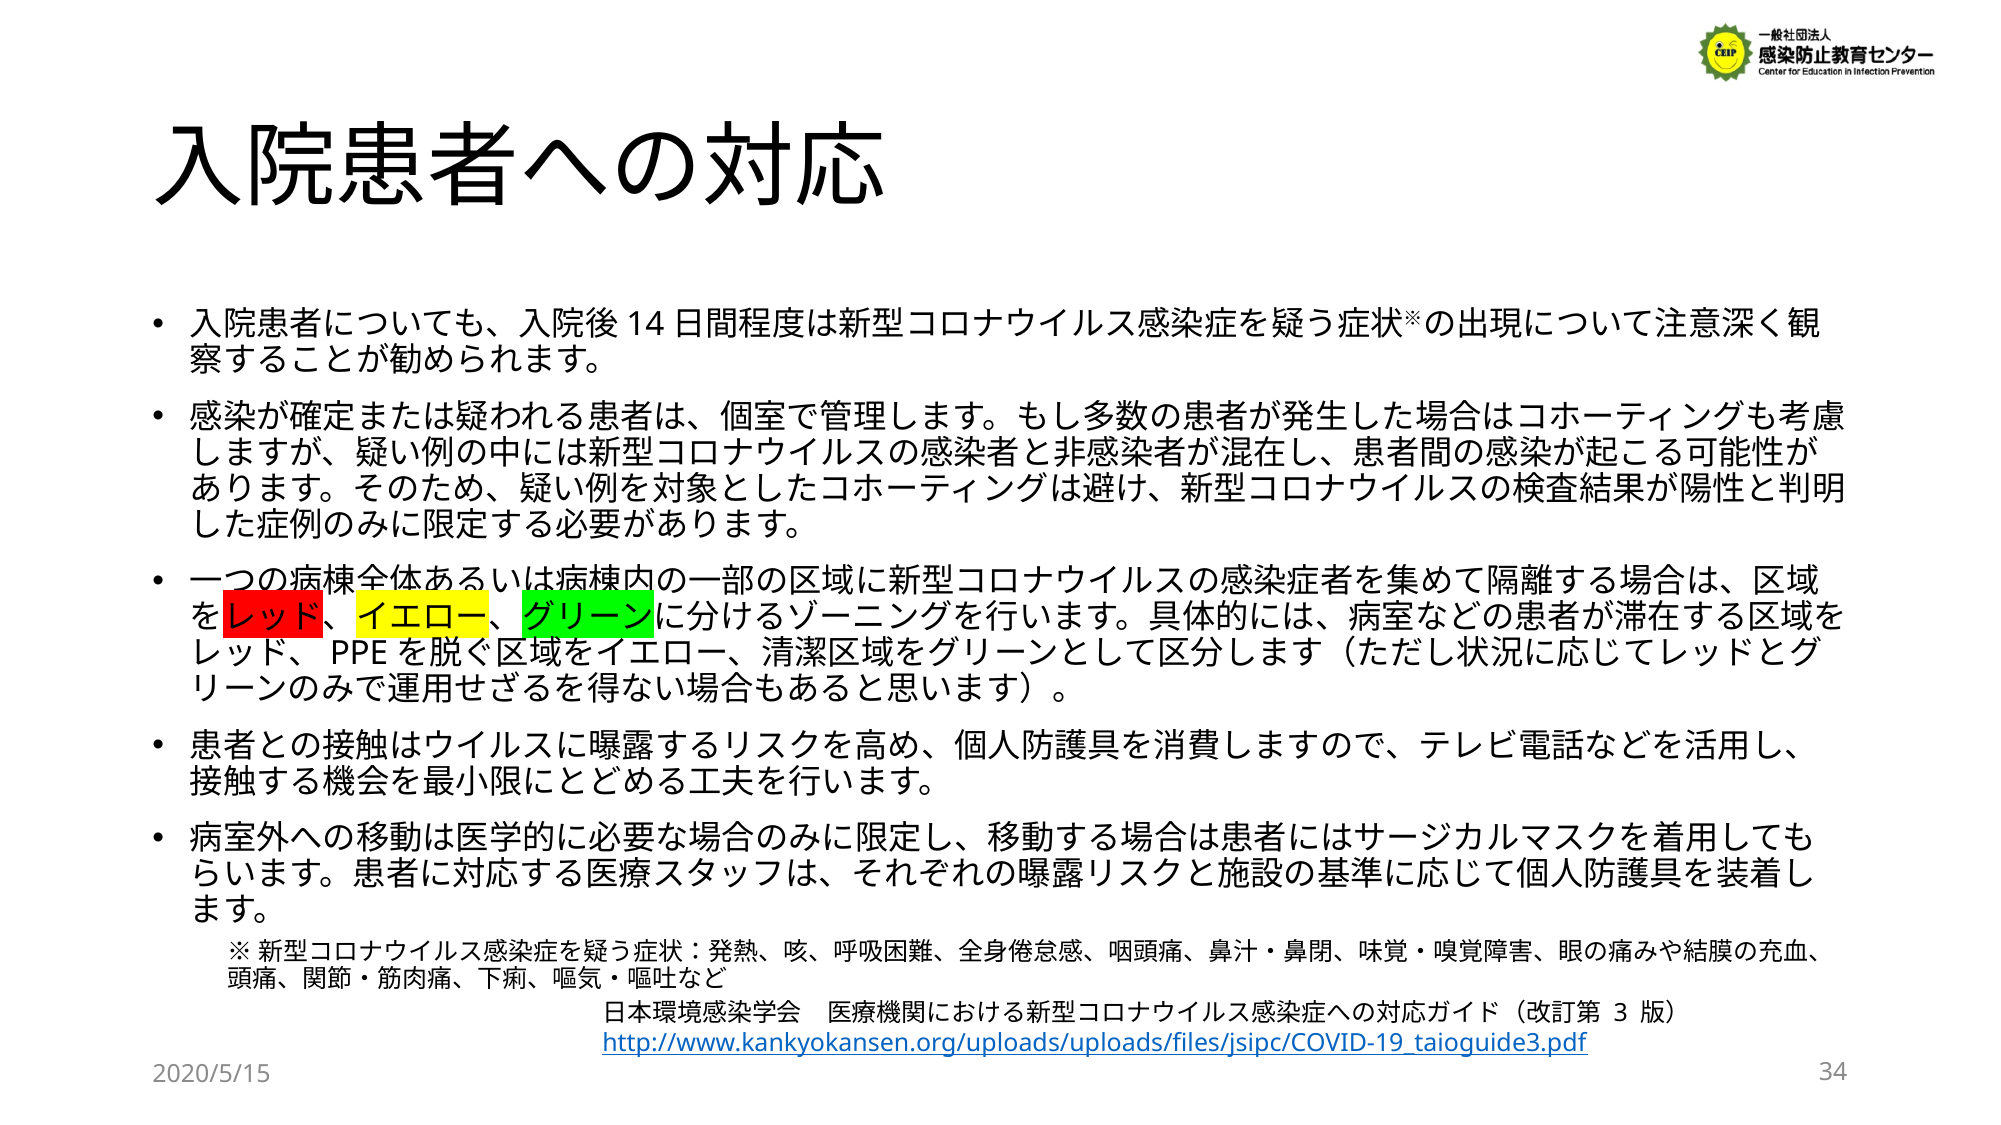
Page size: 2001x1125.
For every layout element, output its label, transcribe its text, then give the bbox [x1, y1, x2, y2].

picture [1697, 22, 1952, 86]
text_box 日本環境感染学会 医療機関における新型コロナウイルス感染症への対応ガイド（改訂第 3 版） http://www.kankyokansen.org/uploads/uploads/files/jsipc/COVID-19_taioguide3.pdf [587, 989, 1885, 1069]
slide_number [137, 1042, 588, 1103]
slide_number 34 [1412, 1069, 1863, 1103]
title ⼊院患者への対応 [137, 59, 1863, 278]
list ⼊院患者についても、⼊院後14⽇間程度は新型コロナウイルス感染症を疑う症状※の出現について注意深く観察することが勧められます。 感染が確定または疑われる患者は、個室で管理します。もし多数の患者が発⽣した場合はコホーティングも考慮しますが、疑い例の中には新型コロナウイルスの感染者と⾮感染者が混在し、患者間の感染が起こる可能性があります。そのため、疑い例を対象としたコホーティングは避け、新型コロナウイルスの検査結果が陽性と判明した症例のみに限定する必要があります。 ⼀つの病棟全体あるいは病棟内の⼀部の区域に新型コロナウイルスの感染症者を集めて隔離する場合は、区域をレッド、イエロー、グリーンに分けるゾーニングを⾏います。具体的には、病室などの患者が滞在する区域をレッド、PPEを脱ぐ区域をイエロー、清潔区域をグリーンとして区分します（ただし状況に応じてレッドとグリーンのみで運⽤せざるを得ない場合もあると思います）。 患者との接触はウイルスに曝露するリスクを⾼め、個⼈防護具を消費しますので、テレビ電話などを活⽤し、接触する機会を最⼩限にとどめる⼯夫を⾏います。 病室外への移動は医学的に必要な場合のみに限定し、移動する場合は患者にはサージカルマスクを着⽤してもらいます。患者に対応する医療スタッフは、それぞれの曝露リスクと施設の基準に応じて個⼈防護具を装着します。 ※新型コロナウイルス感染症を疑う症状：発熱、咳、呼吸困難、全⾝倦怠感、咽頭痛、⿐汁・⿐閉、味覚・嗅覚障害、眼の痛みや結膜の充⾎、頭痛、関節・筋⾁痛、下痢、嘔気・嘔吐など [137, 299, 1863, 1014]
